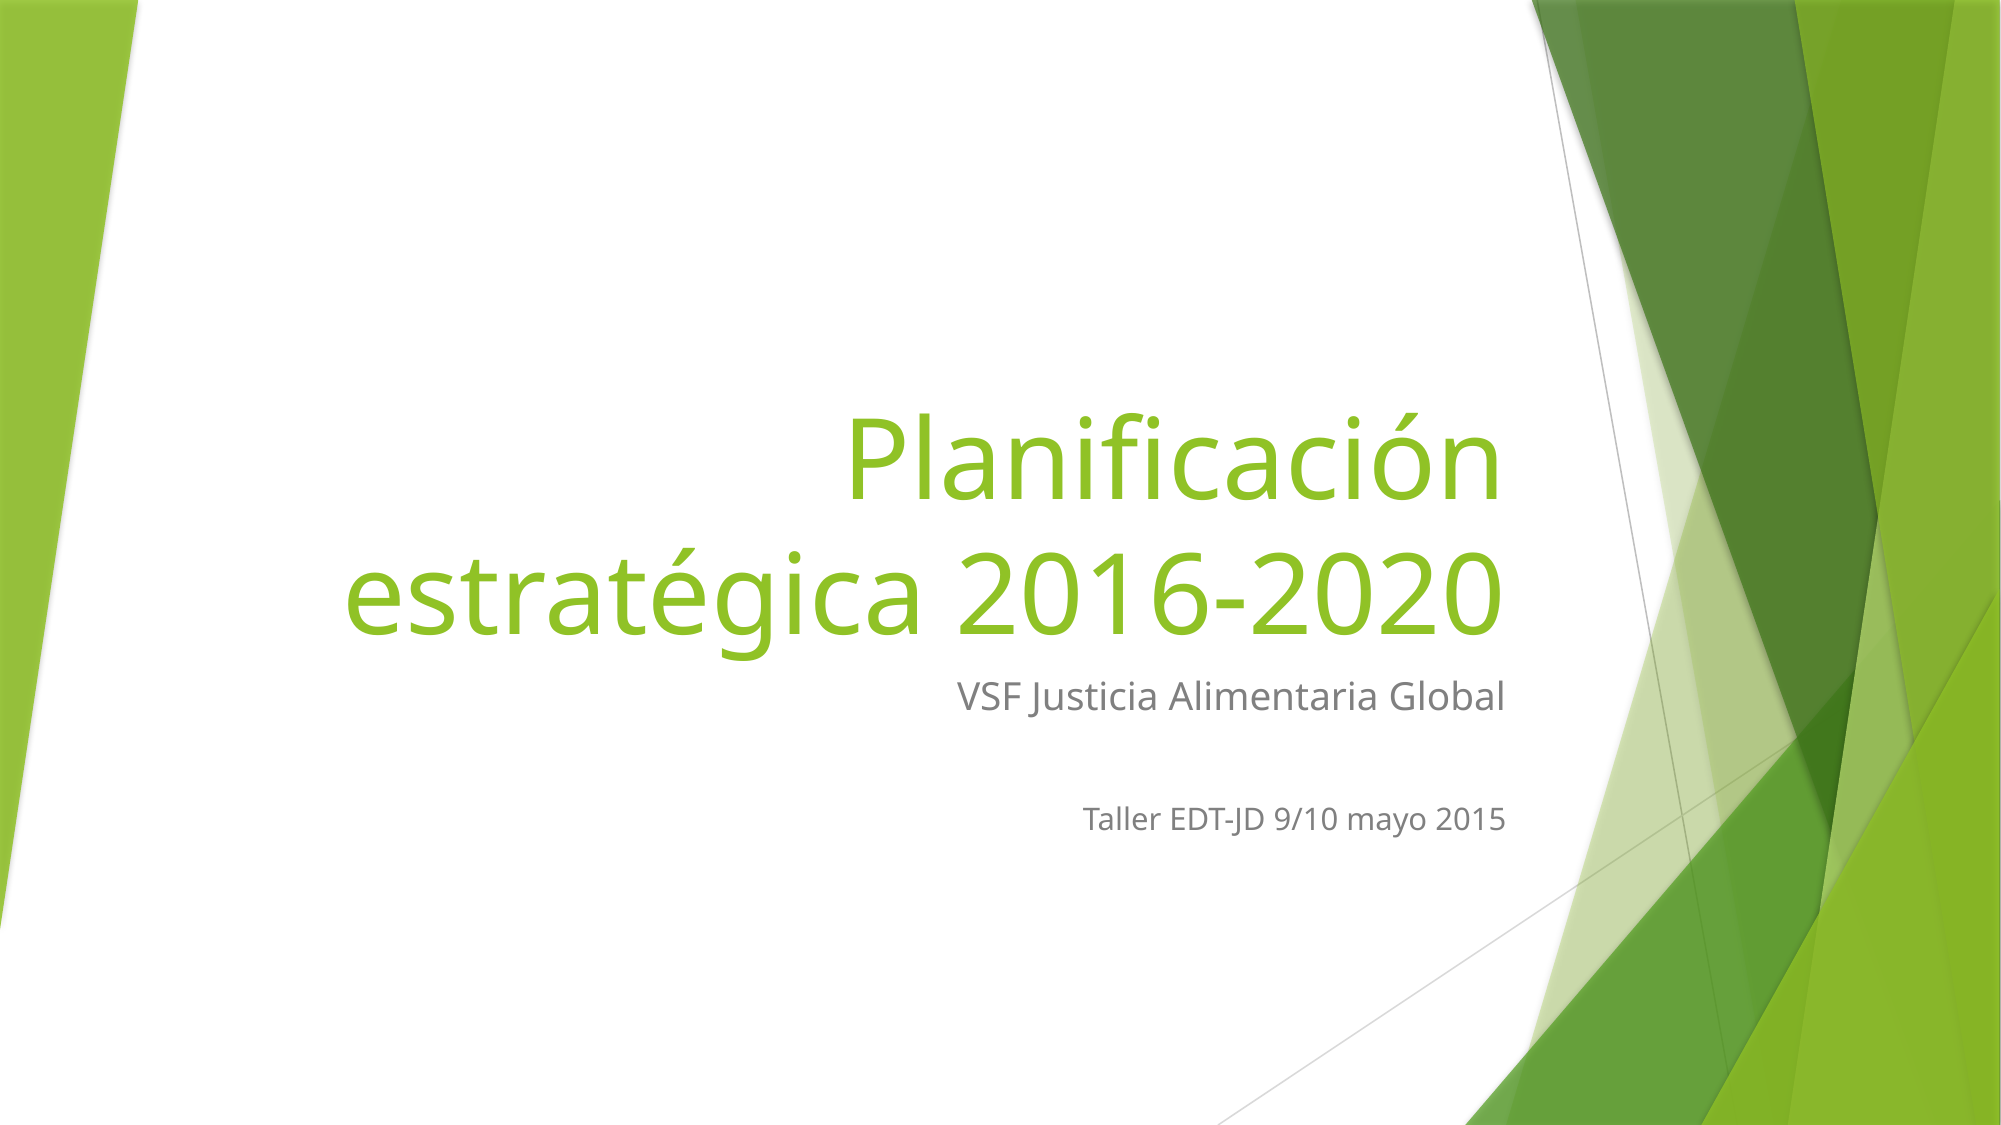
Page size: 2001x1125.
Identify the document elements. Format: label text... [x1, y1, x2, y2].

title Planificación estratégica 2016-2020 [247, 394, 1522, 664]
subtitle VSF Justicia Alimentaria Global Taller EDT-JD 9/10 mayo 2015 [247, 664, 1522, 845]
